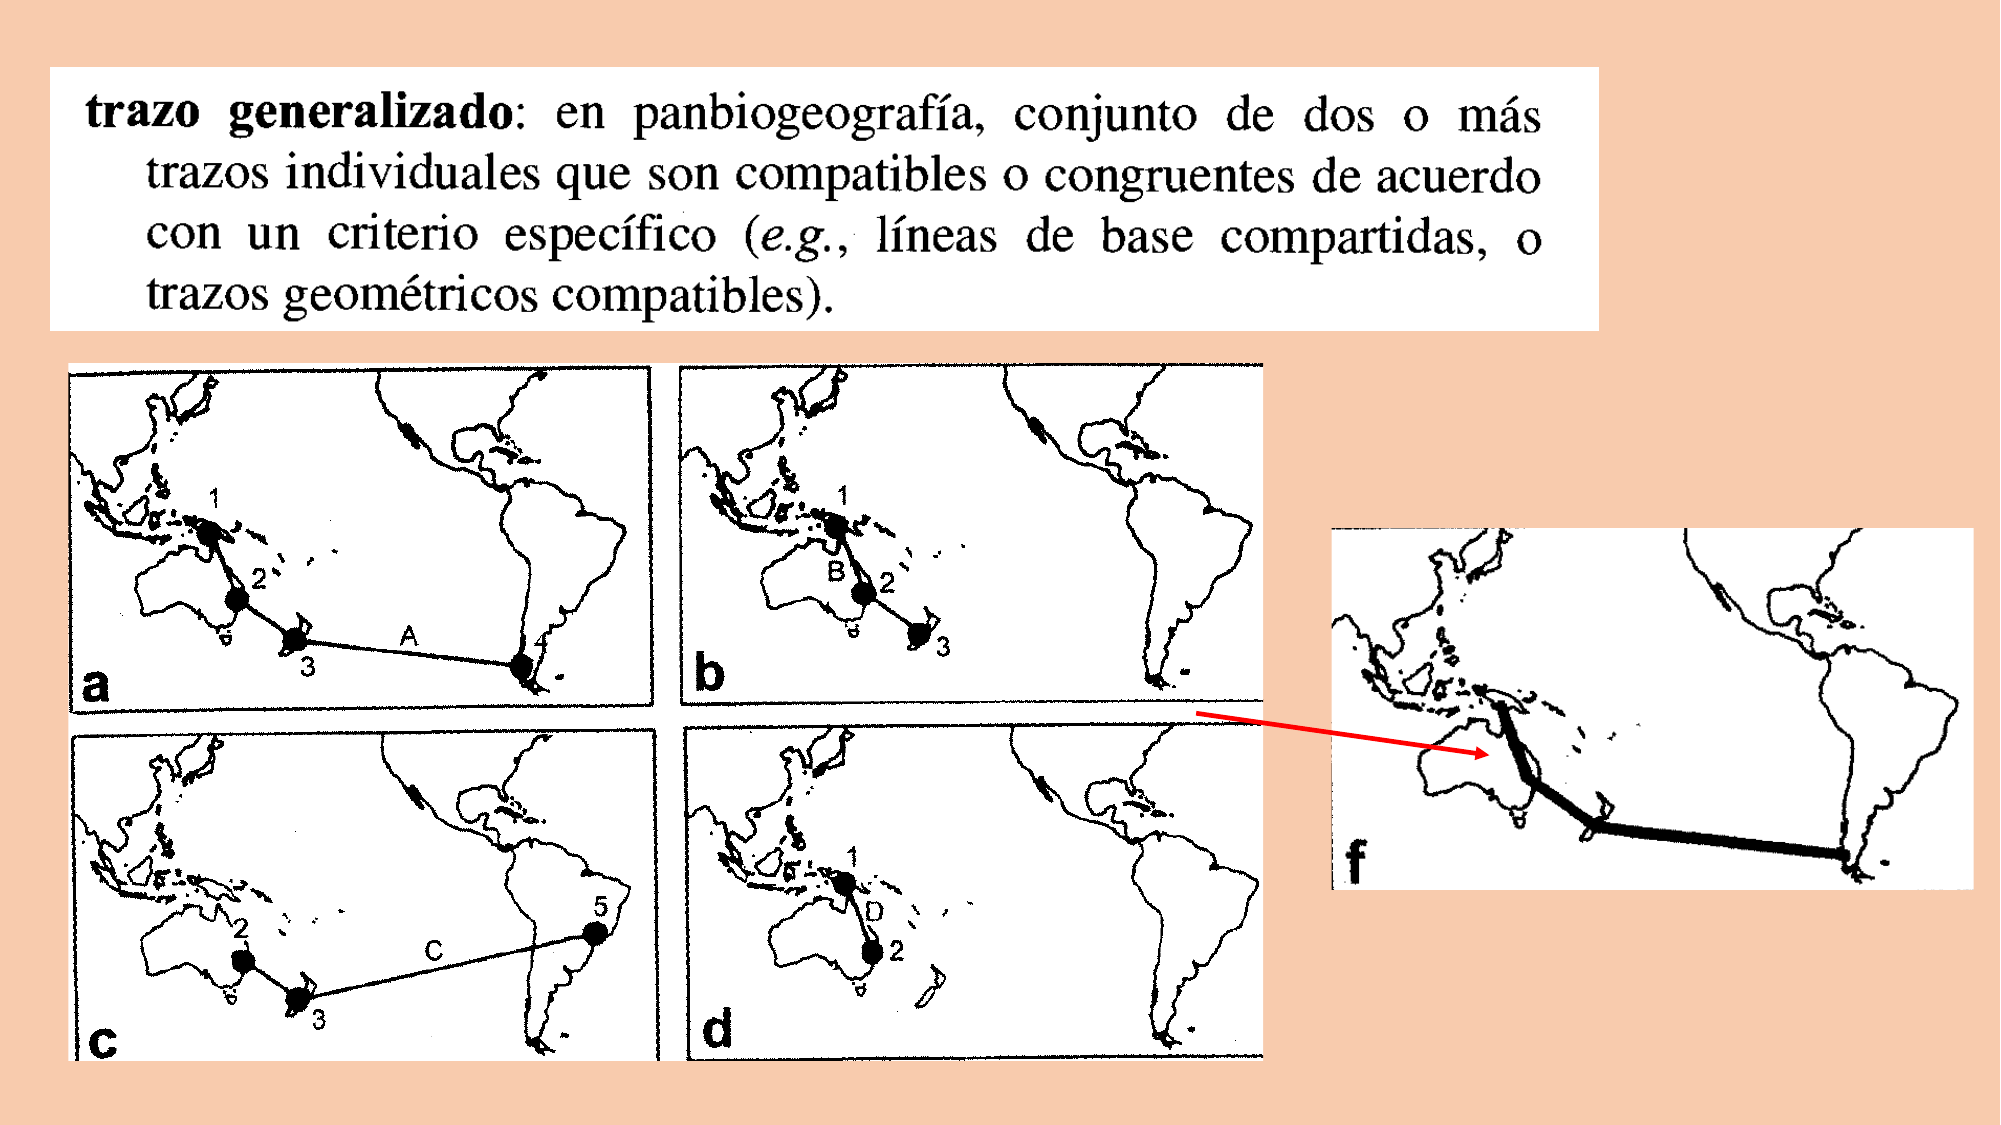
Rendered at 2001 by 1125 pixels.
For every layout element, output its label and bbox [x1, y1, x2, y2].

picture [68, 363, 1264, 1061]
text_box [1196, 713, 1490, 756]
picture [49, 67, 1599, 331]
picture [1331, 528, 1974, 890]
